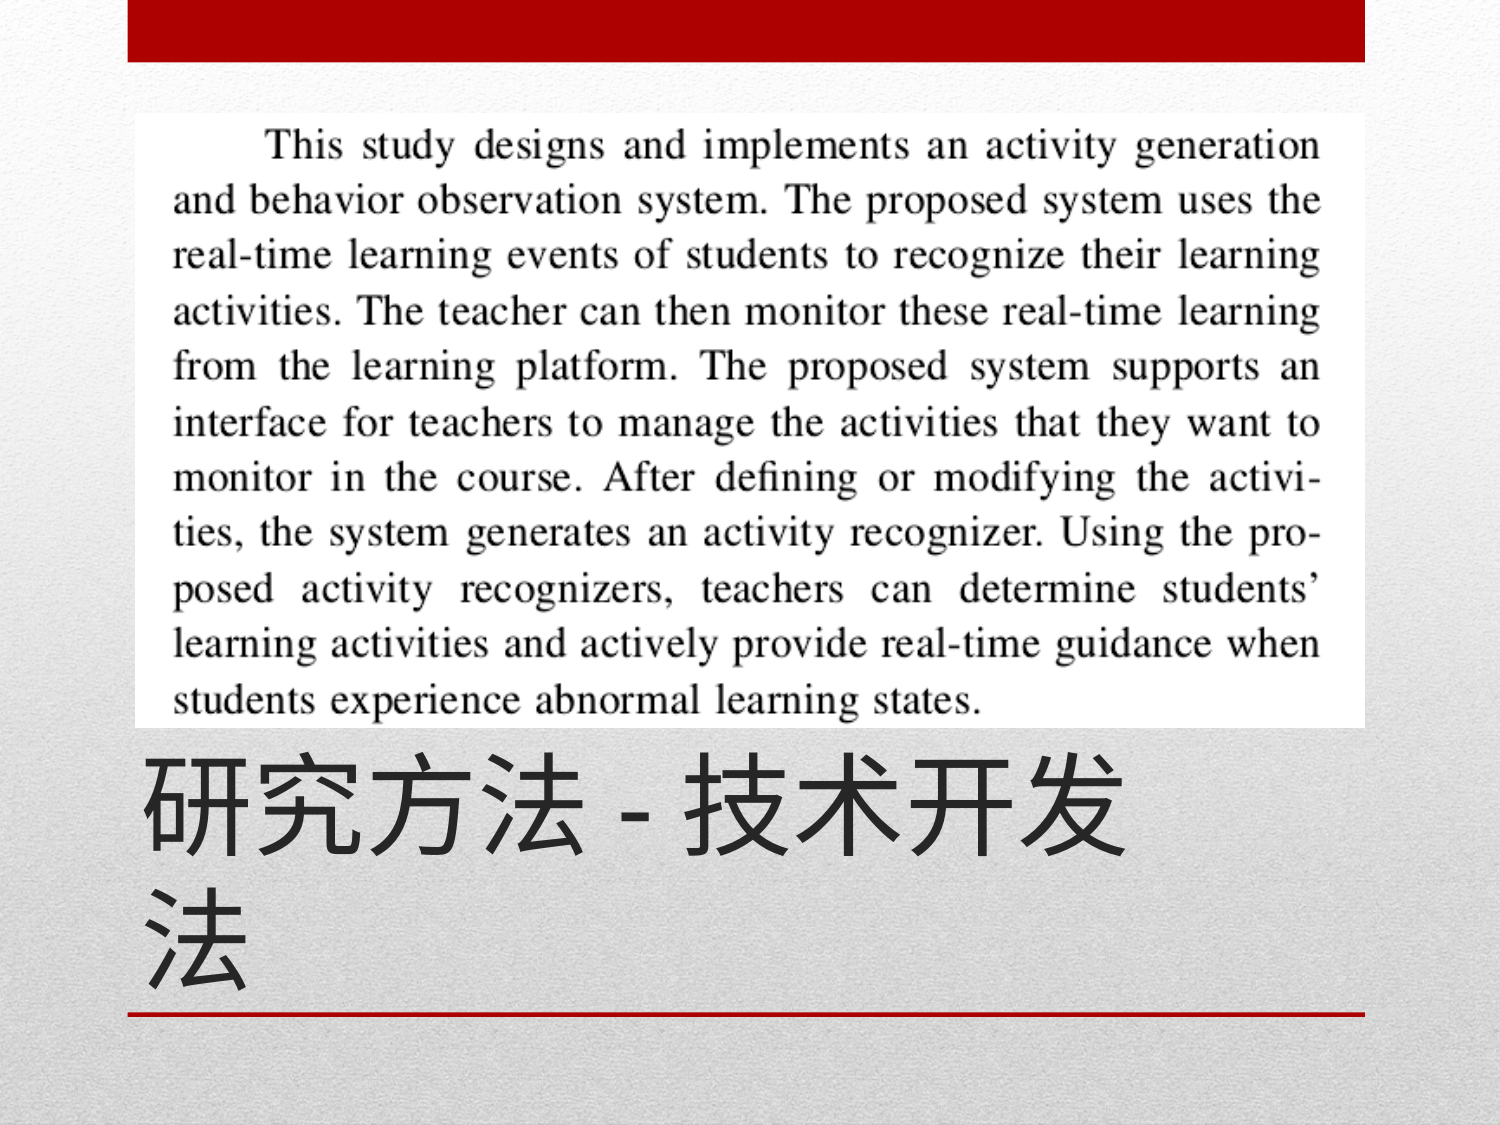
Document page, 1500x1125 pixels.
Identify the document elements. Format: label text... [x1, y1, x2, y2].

picture [134, 112, 1365, 729]
title 研究方法-技术开发法 [125, 750, 1238, 1013]
